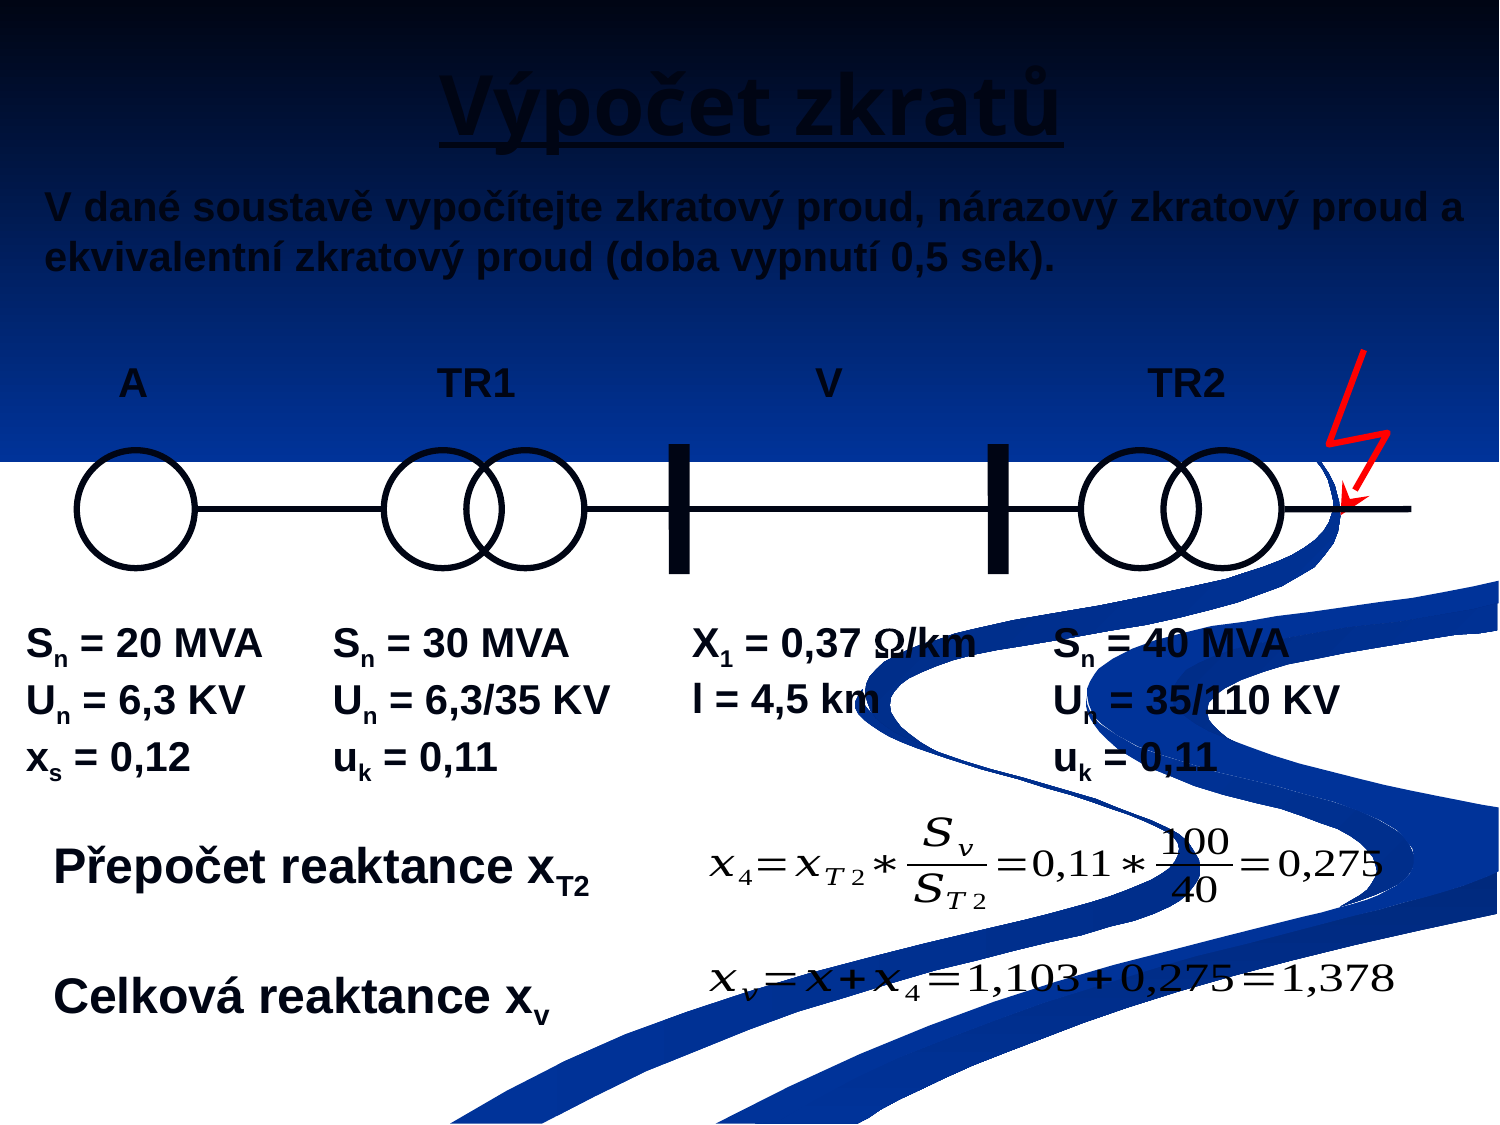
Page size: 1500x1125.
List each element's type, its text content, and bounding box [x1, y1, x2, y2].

text_box V dané soustavě vypočítejte zkratový proud, nárazový zkratový proud a ekvivalentní zkratový proud (doba vypnutí 0,5 sek). [29, 172, 1483, 288]
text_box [17, 349, 1412, 773]
text_box Celková reaktance xv [38, 955, 650, 1039]
title Výpočet zkratů [76, 42, 1427, 161]
text_box Přepočet reaktance xT2 [38, 826, 650, 910]
